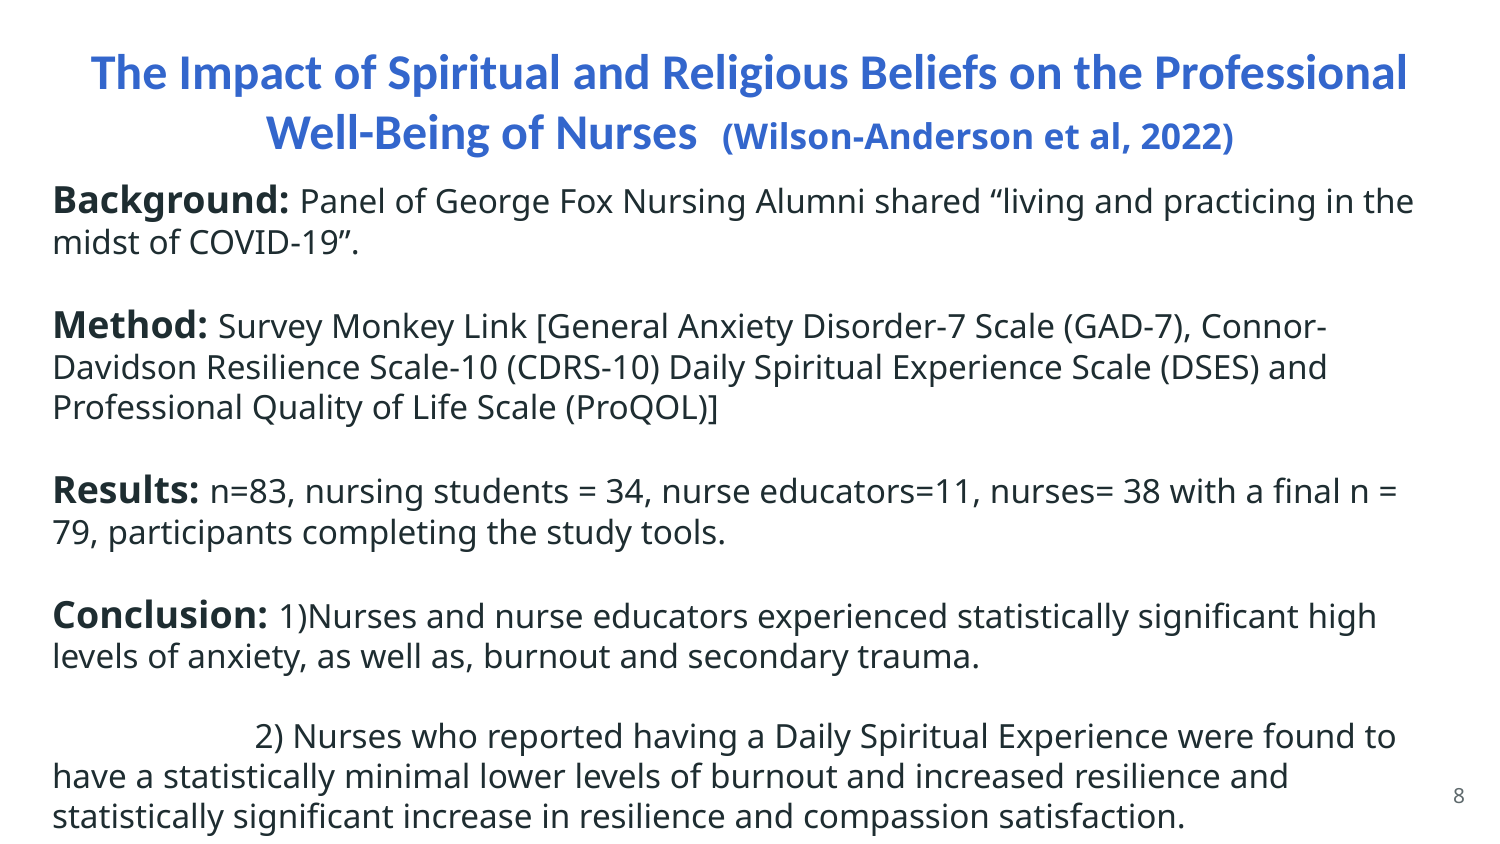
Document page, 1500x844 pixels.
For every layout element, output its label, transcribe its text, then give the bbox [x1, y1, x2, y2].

subtitle Background: Panel of George Fox Nursing Alumni shared “living and practicing in the midst of COVID-19”. Method: Survey Monkey Link [General Anxiety Disorder-7 Scale (GAD-7), Connor-Davidson Resilience Scale-10 (CDRS-10) Daily Spiritual Experience Scale (DSES) and Professional Quality of Life Scale (ProQOL)] Results: n=83, nursing students = 34, nurse educators=11, nurses= 38 with a final n = 79, participants completing the study tools. Conclusion: 1)Nurses and nurse educators experienced statistically significant high levels of anxiety, as well as, burnout and secondary trauma. 2) Nurses who reported having a Daily Spiritual Experience were found to have a statistically minimal lower levels of burnout and increased resilience and statistically significant increase in resilience and compassion satisfaction. [37, 161, 1435, 765]
slide_number 8 [1389, 764, 1480, 830]
title The Impact of Spiritual and Religious Beliefs on the Professional Well-Being of Nurses (Wilson-Anderson et al, 2022) [51, 81, 1449, 175]
